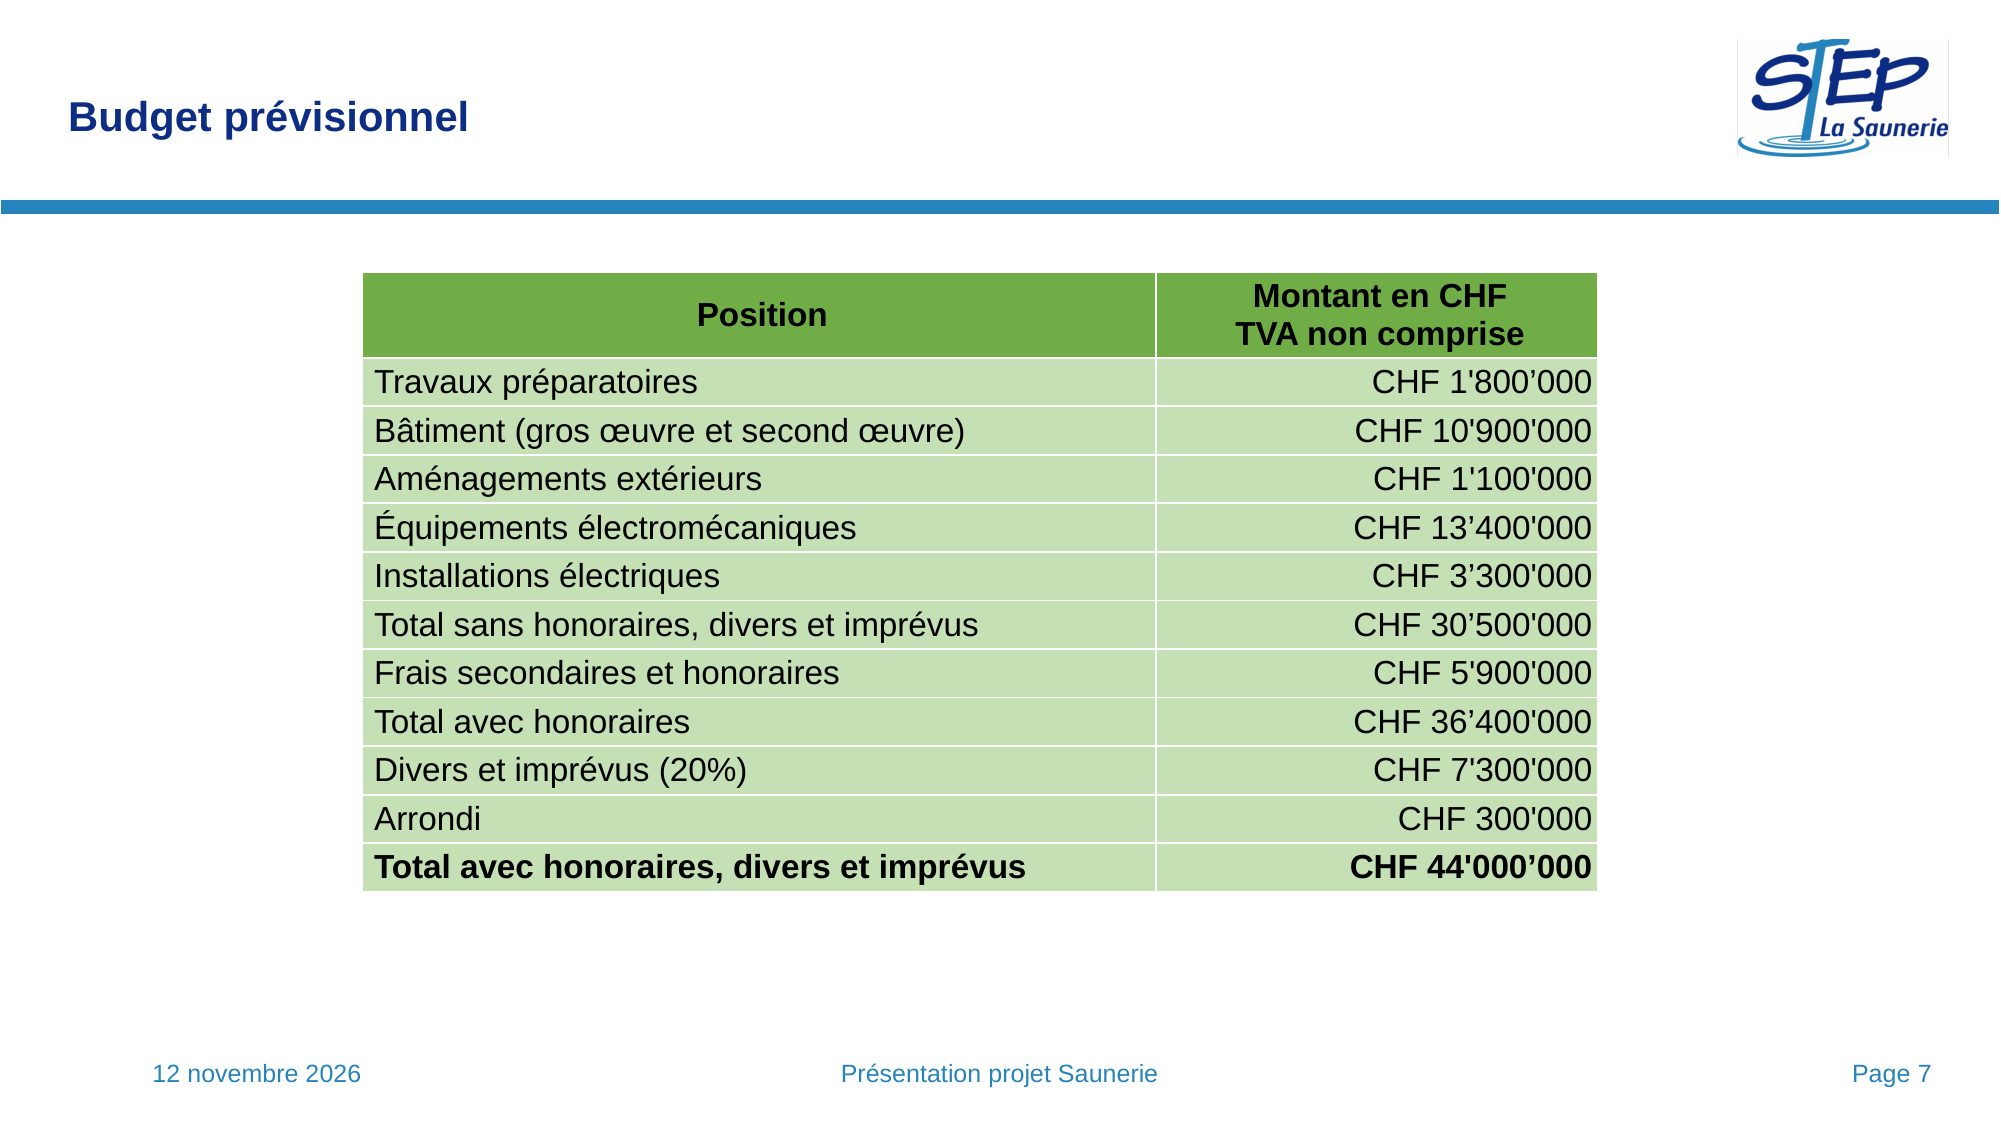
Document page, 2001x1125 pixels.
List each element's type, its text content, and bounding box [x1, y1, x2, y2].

table_header Position [363, 273, 1155, 357]
text_box [0, 198, 2000, 216]
table_cell CHF 36’400'000 [1157, 698, 1597, 745]
table_cell CHF 300'000 [1157, 796, 1597, 842]
table_cell Total avec honoraires, divers et imprévus [363, 844, 1155, 891]
table_cell Divers et imprévus (20%) [363, 747, 1155, 794]
table_cell Aménagements extérieurs [363, 456, 1155, 502]
title Budget prévisionnel [53, 47, 1738, 188]
table_cell Arrondi [363, 796, 1155, 842]
table_cell Travaux préparatoires [363, 359, 1155, 405]
table_cell CHF 7'300'000 [1157, 747, 1597, 794]
table_cell CHF 10'900'000 [1157, 407, 1597, 454]
table_cell CHF 13’400'000 [1157, 504, 1597, 551]
table_cell Frais secondaires et honoraires [363, 650, 1155, 697]
footer Présentation projet Saunerie [662, 1042, 1338, 1103]
table_cell CHF 5'900'000 [1157, 650, 1597, 697]
table_cell Équipements électromécaniques [363, 504, 1155, 551]
table_cell CHF 3’300'000 [1157, 553, 1597, 600]
table_cell CHF 1'800’000 [1157, 359, 1597, 405]
slide_number Page 7 [1825, 1042, 1947, 1103]
slide_number 23 février 2022 [137, 1042, 588, 1103]
table_cell CHF 1'100'000 [1157, 456, 1597, 502]
table_cell Total sans honoraires, divers et imprévus [363, 601, 1155, 648]
table_cell CHF 30’500'000 [1157, 601, 1597, 648]
table_cell Bâtiment (gros œuvre et second œuvre) [363, 407, 1155, 454]
picture [1737, 39, 1949, 157]
table_cell Total avec honoraires [363, 698, 1155, 745]
table_cell CHF 44'000’000 [1157, 844, 1597, 891]
table_header Montant en CHF TVA non comprise [1157, 273, 1597, 357]
table_cell Installations électriques [363, 553, 1155, 600]
